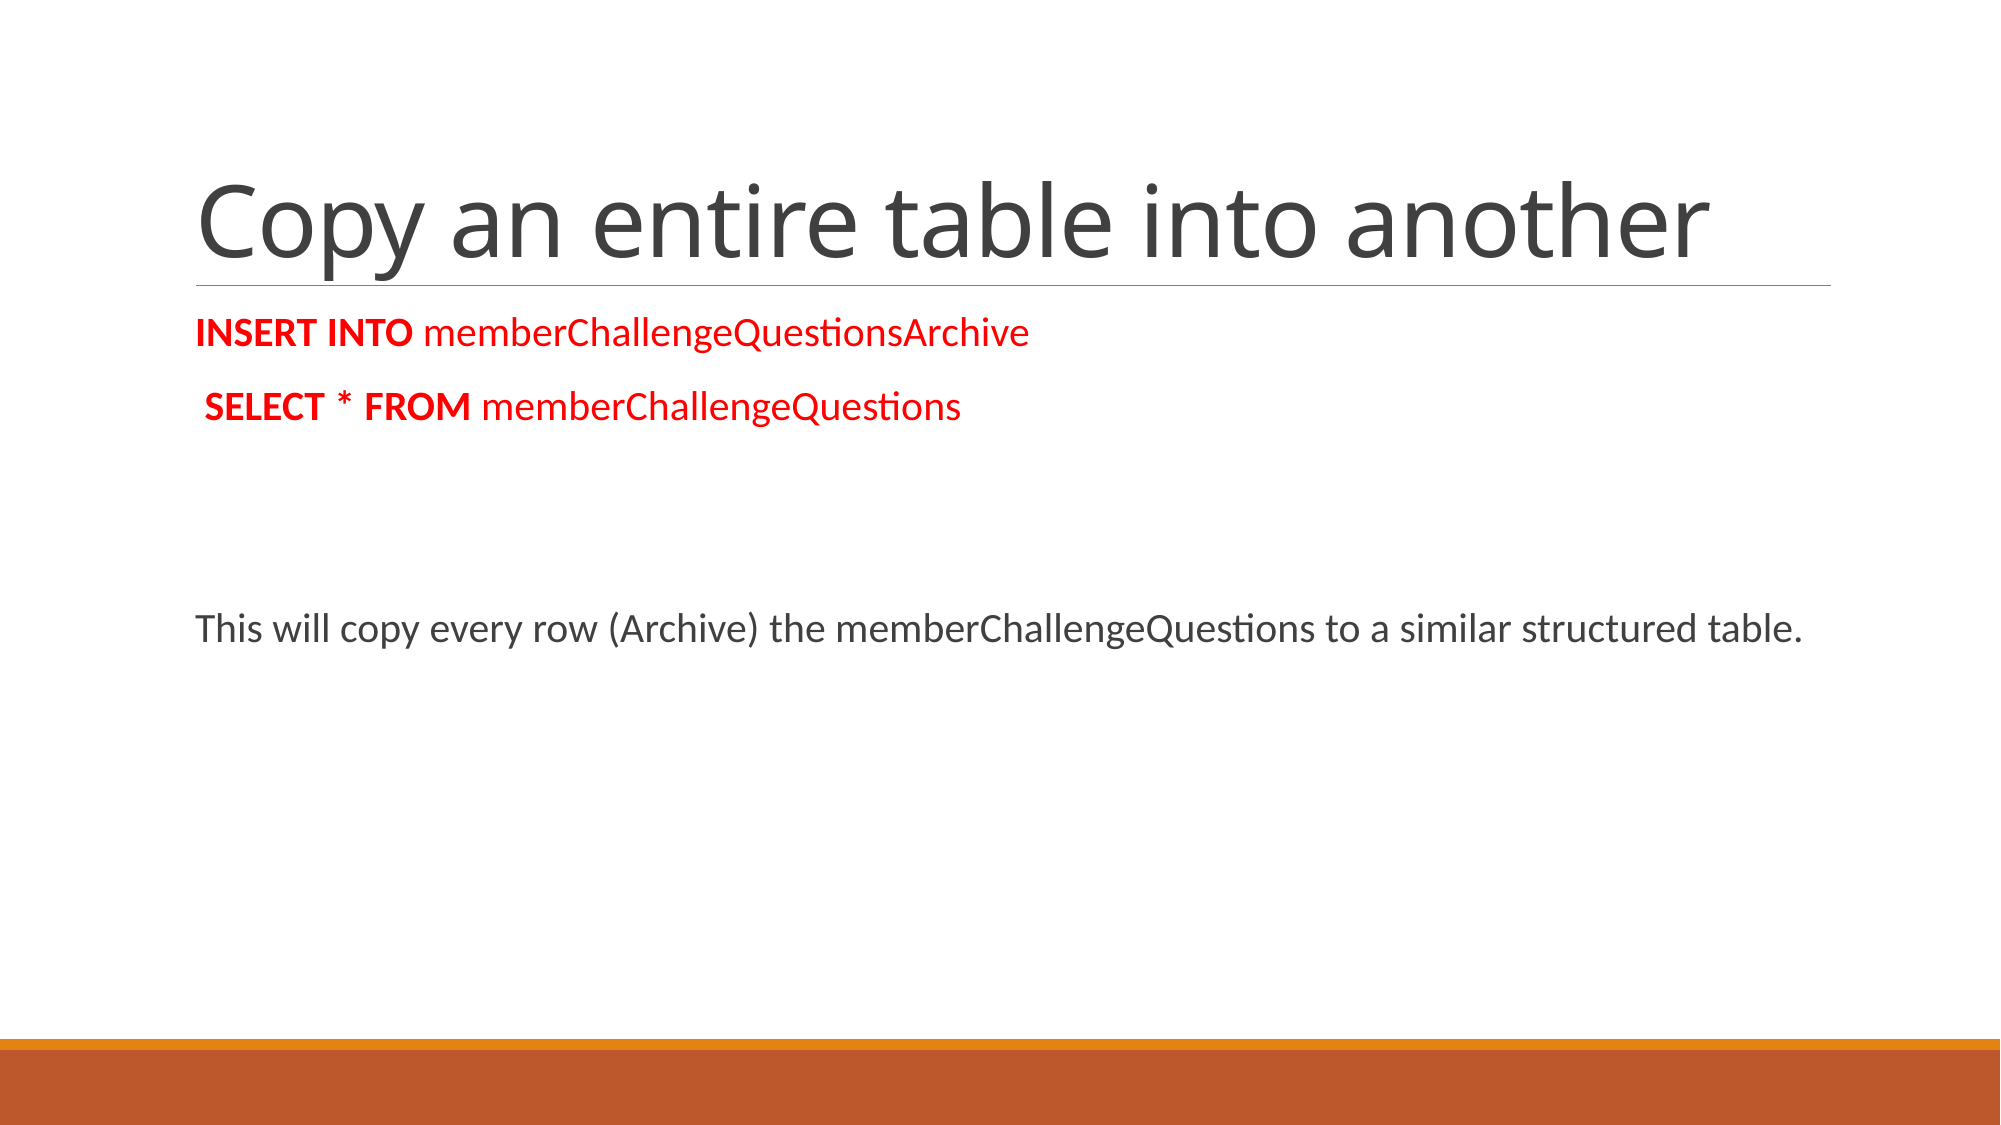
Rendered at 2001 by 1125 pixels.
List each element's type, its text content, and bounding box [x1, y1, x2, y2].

title Copy an entire table into another [180, 47, 1830, 285]
list INSERT INTO memberChallengeQuestionsArchive SELECT * FROM memberChallengeQuestions This will copy every row (Archive) the memberChallengeQuestions to a similar structured table. [180, 302, 1830, 963]
